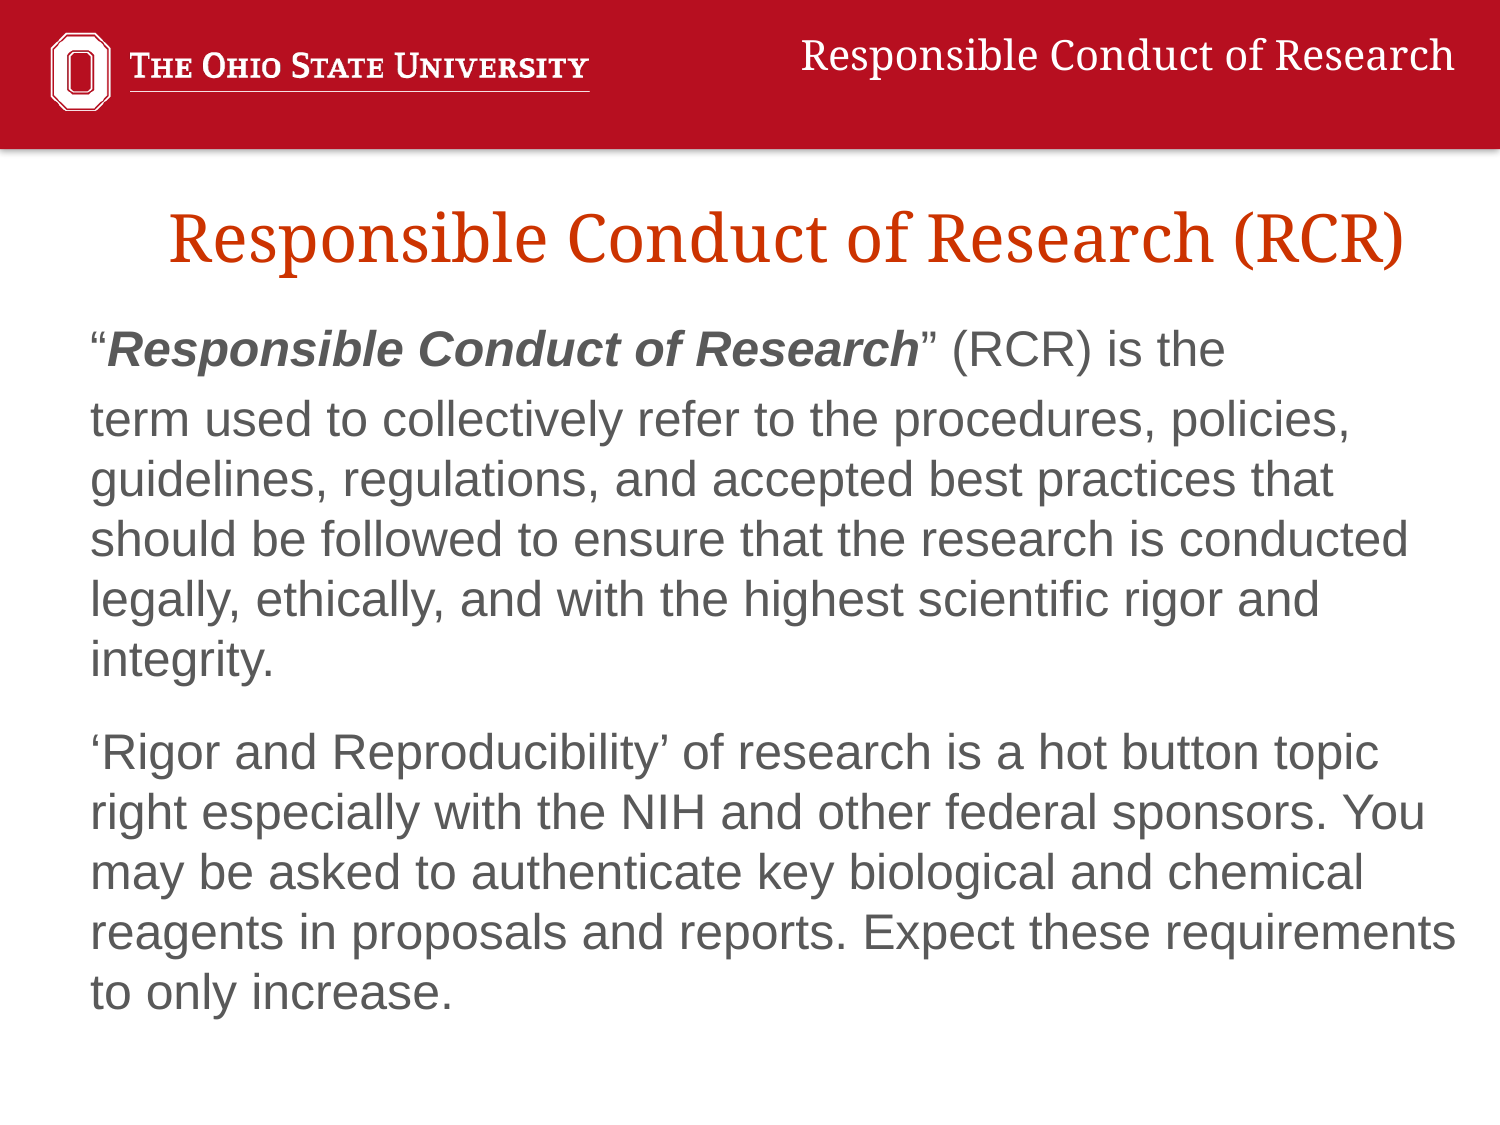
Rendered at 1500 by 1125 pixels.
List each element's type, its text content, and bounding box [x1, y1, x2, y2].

list Responsible Conduct of Research [638, 37, 1471, 148]
picture [50, 32, 590, 111]
list Responsible Conduct of Research (RCR) “Responsible Conduct of Research” (RCR) is the term used to collectively refer to the procedures, policies, guidelines, regulations, and accepted best practices that should be followed to ensure that the research is conducted legally, ethically, and with the highest scientific rigor and integrity. ‘Rigor and Reproducibility’ of research is a hot button topic right especially with the NIH and other federal sponsors. You may be asked to authenticate key biological and chemical reagents in proposals and reports. Expect these requirements to only increase. [75, 188, 1500, 931]
